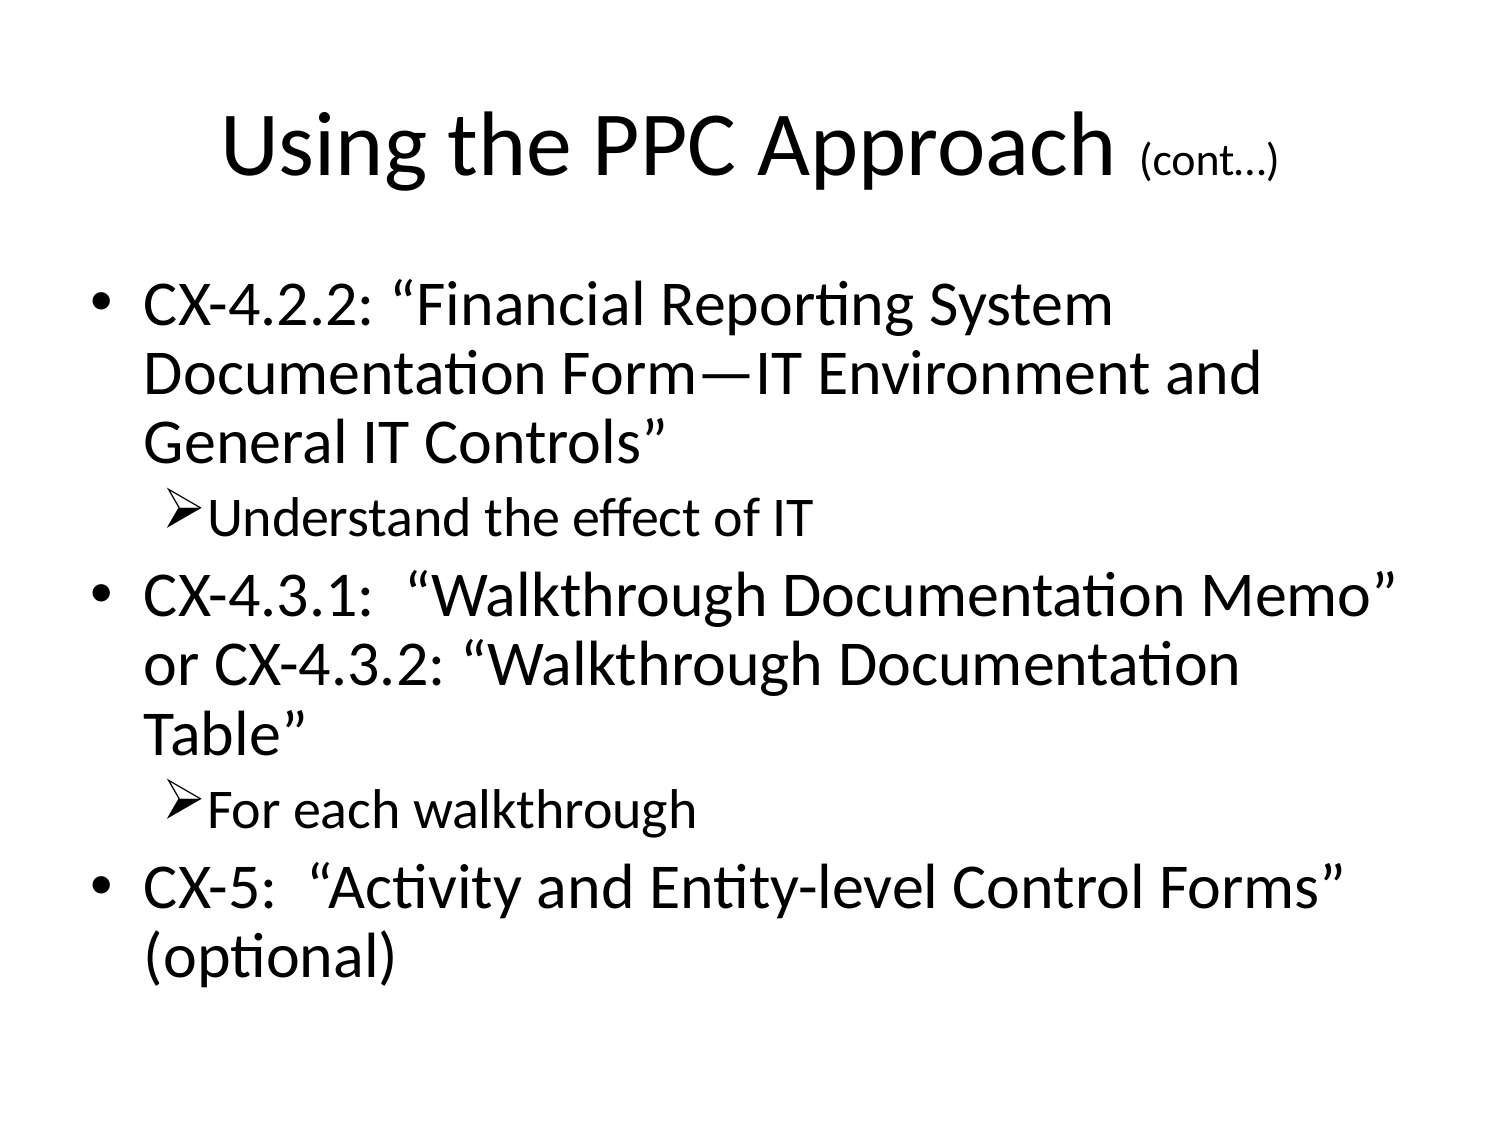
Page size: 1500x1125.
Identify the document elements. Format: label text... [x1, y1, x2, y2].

title Using the PPC Approach (cont…) [75, 45, 1425, 233]
list CX-4.2.2: “Financial Reporting System Documentation Form—IT Environment and General IT Controls” Understand the effect of IT CX-4.3.1: “Walkthrough Documentation Memo” or CX-4.3.2: “Walkthrough Documentation Table” For each walkthrough CX-5: “Activity and Entity-level Control Forms” (optional) [75, 262, 1425, 1005]
